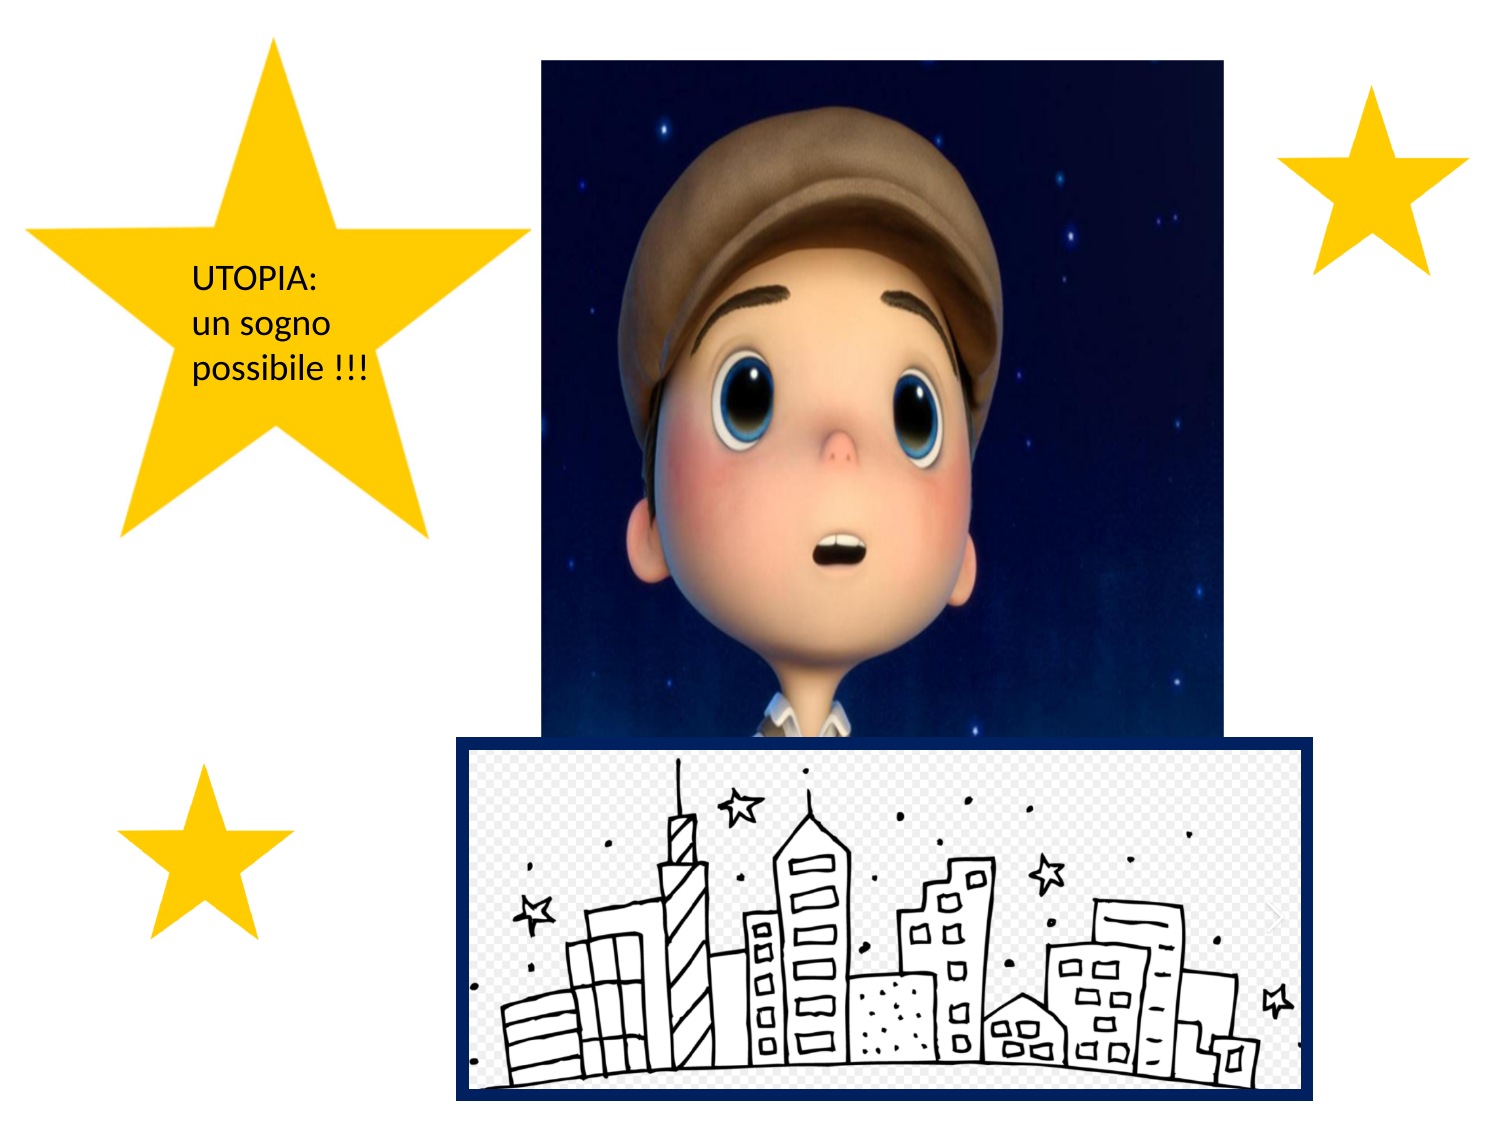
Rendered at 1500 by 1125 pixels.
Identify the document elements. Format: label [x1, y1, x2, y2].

picture [116, 749, 296, 953]
picture [23, 0, 531, 587]
picture [468, 58, 1301, 1089]
picture [1277, 70, 1470, 290]
